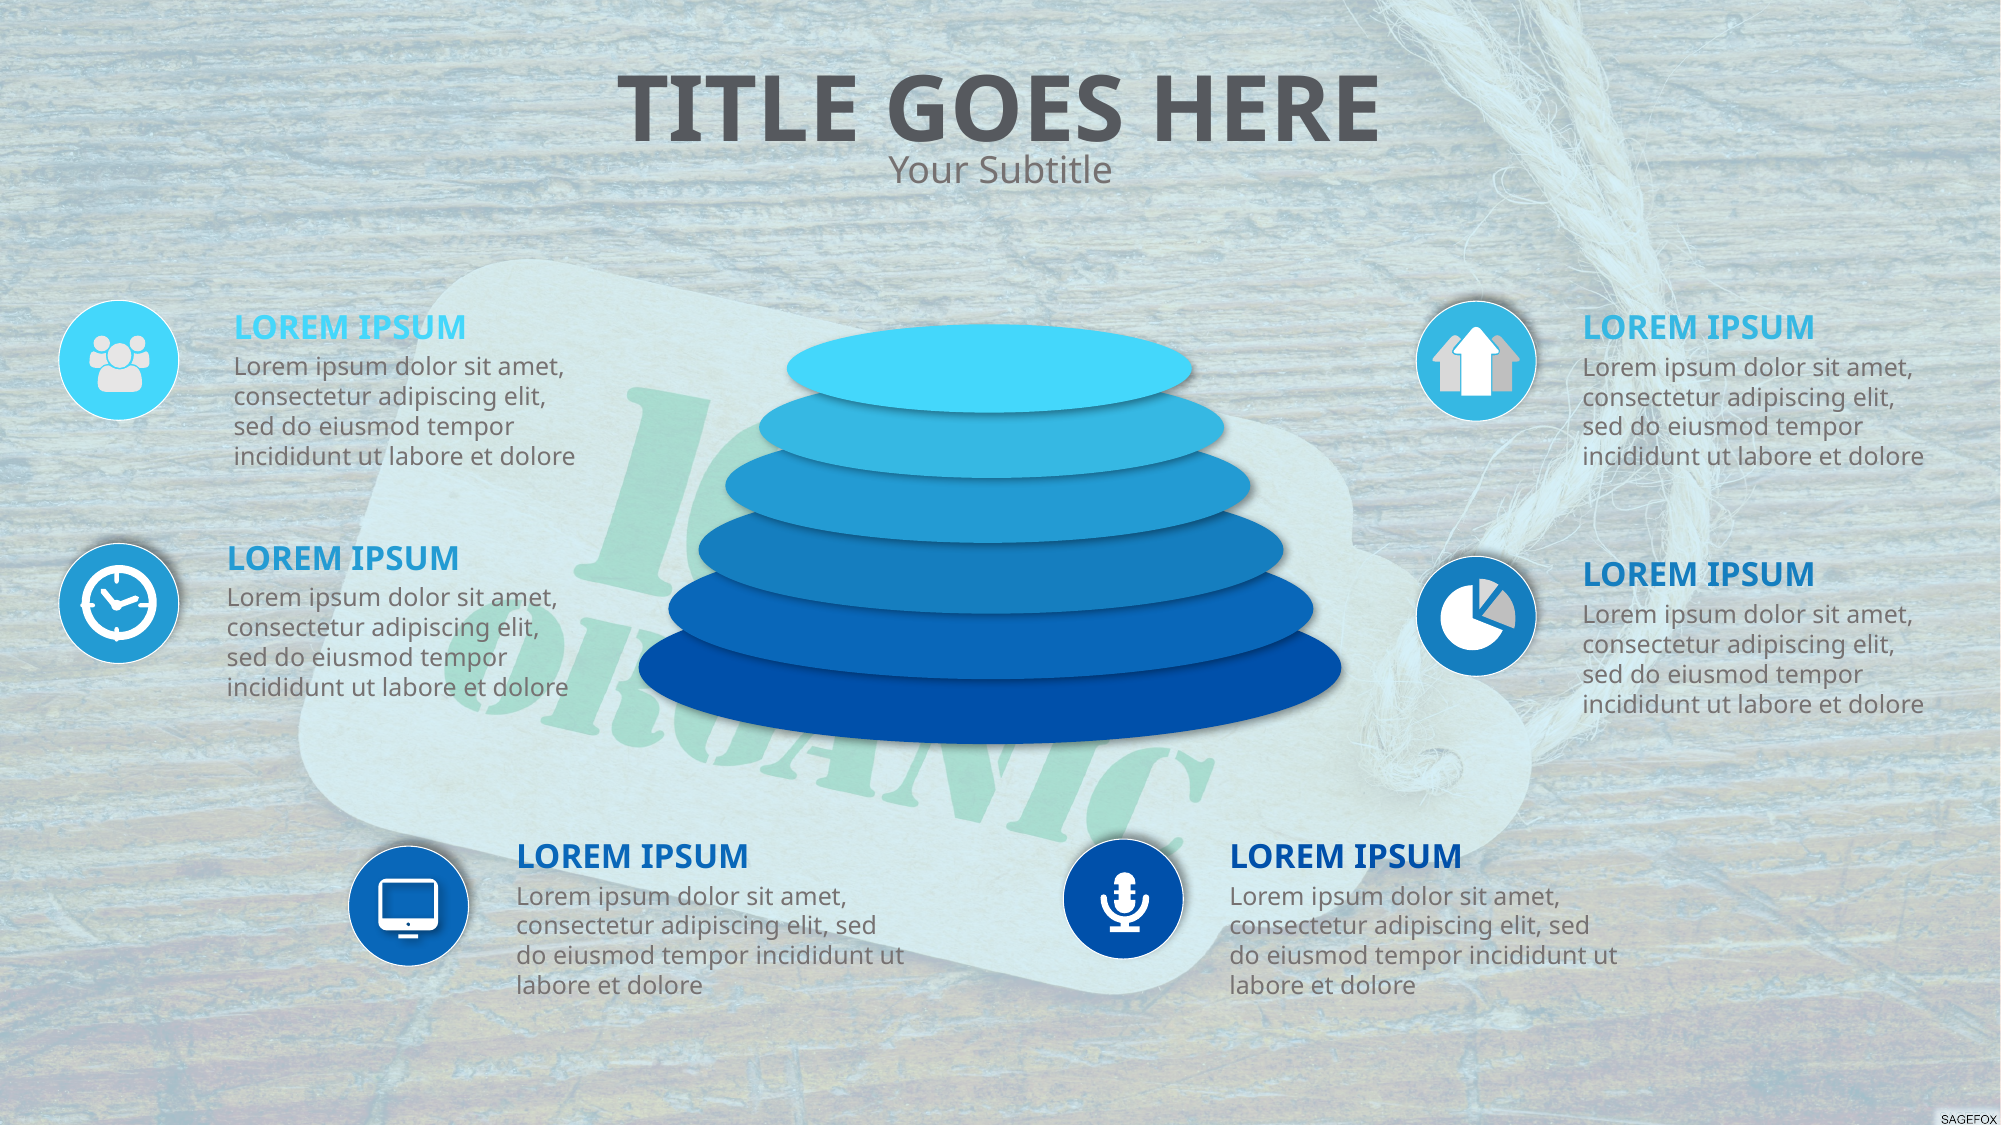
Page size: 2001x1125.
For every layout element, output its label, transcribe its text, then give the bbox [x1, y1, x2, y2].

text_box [80, 565, 157, 642]
picture [1938, 1114, 1999, 1125]
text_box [1431, 326, 1522, 396]
text_box [57, 542, 180, 665]
text_box LOREM IPSUM Lorem ipsum dolor sit amet, consectetur adipiscing elit, sed do eiusmod tempor incididunt ut labore et dolore [505, 829, 923, 1005]
text_box LOREM IPSUM Lorem ipsum dolor sit amet, consectetur adipiscing elit, sed do eiusmod tempor incididunt ut labore et dolore [1219, 829, 1637, 1005]
text_box [697, 515, 1285, 615]
text_box LOREM IPSUM Lorem ipsum dolor sit amet, consectetur adipiscing elit, sed do eiusmod tempor incididunt ut labore et dolore [1572, 548, 1948, 724]
text_box [667, 574, 1315, 681]
text_box [758, 396, 1226, 479]
text_box [398, 934, 419, 939]
text_box [637, 632, 1343, 746]
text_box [58, 300, 179, 421]
text_box [378, 878, 439, 931]
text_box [548, 42, 1452, 199]
text_box [1415, 555, 1538, 678]
text_box LOREM IPSUM Lorem ipsum dolor sit amet, consectetur adipiscing elit, sed do eiusmod tempor incididunt ut labore et dolore [216, 531, 592, 707]
text_box LOREM IPSUM Lorem ipsum dolor sit amet, consectetur adipiscing elit, sed do eiusmod tempor incididunt ut labore et dolore [1572, 301, 1948, 476]
text_box [1415, 300, 1538, 423]
text_box [347, 845, 470, 968]
text_box [1062, 838, 1185, 961]
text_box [1100, 872, 1150, 933]
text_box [1440, 578, 1516, 651]
text_box [785, 323, 1193, 414]
text_box LOREM IPSUM Lorem ipsum dolor sit amet, consectetur adipiscing elit, sed do eiusmod tempor incididunt ut labore et dolore [223, 300, 599, 476]
text_box [724, 452, 1252, 544]
